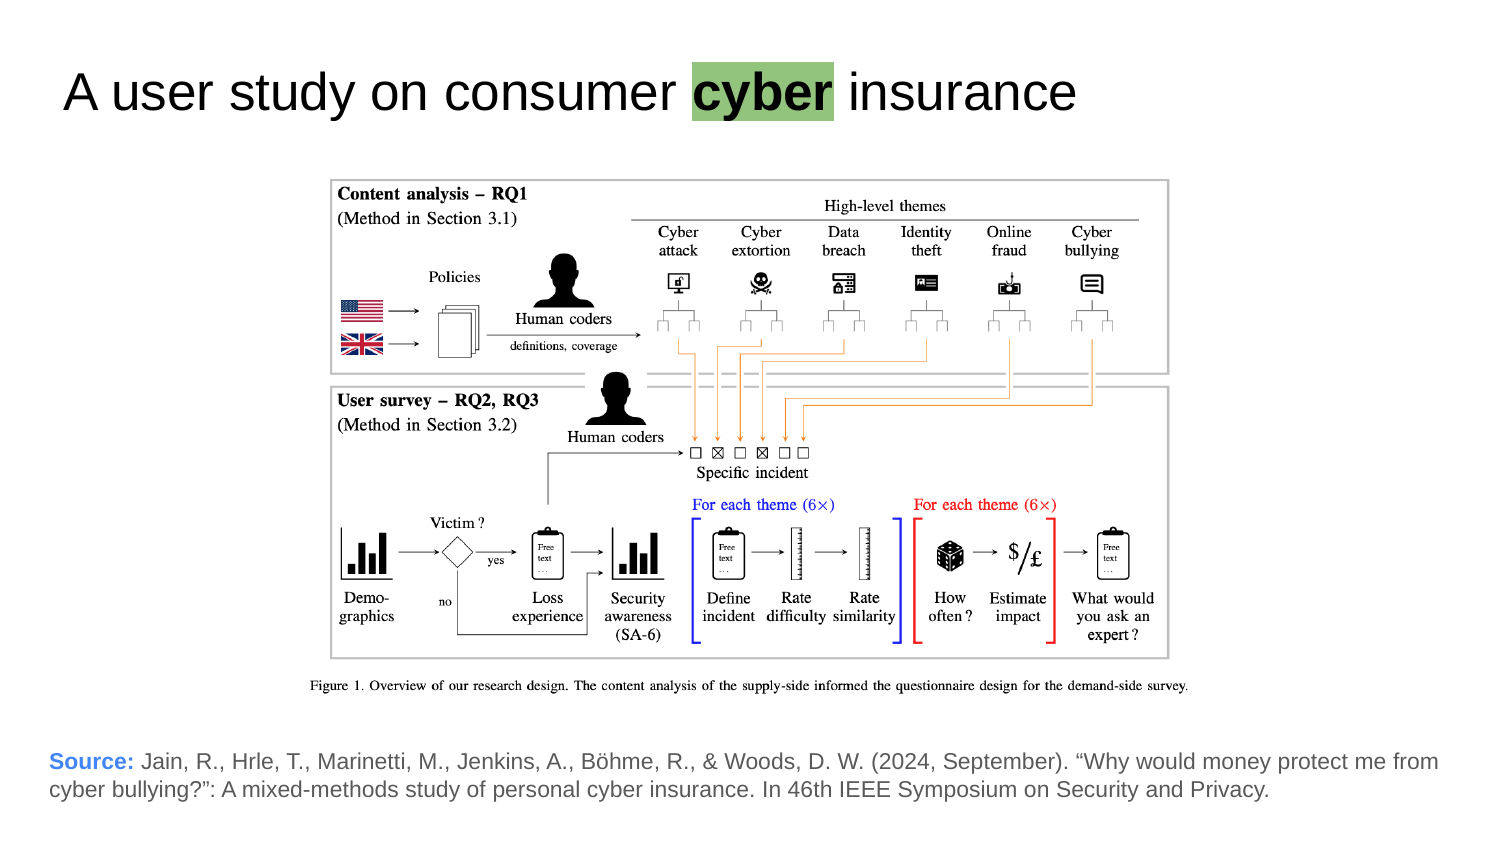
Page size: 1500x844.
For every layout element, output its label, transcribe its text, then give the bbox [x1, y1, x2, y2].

title A user study on consumer cyber insurance [48, 42, 1447, 137]
text_box Source: Jain, R., Hrle, T., Marinetti, M., Jenkins, A., Böhme, R., & Woods, D. W. (2024, September). “Why would money protect me from cyber bullying?”: A mixed-methods study of personal cyber insurance. In 46th IEEE Symposium on Security and Privacy. [34, 731, 1466, 803]
picture [287, 160, 1208, 708]
